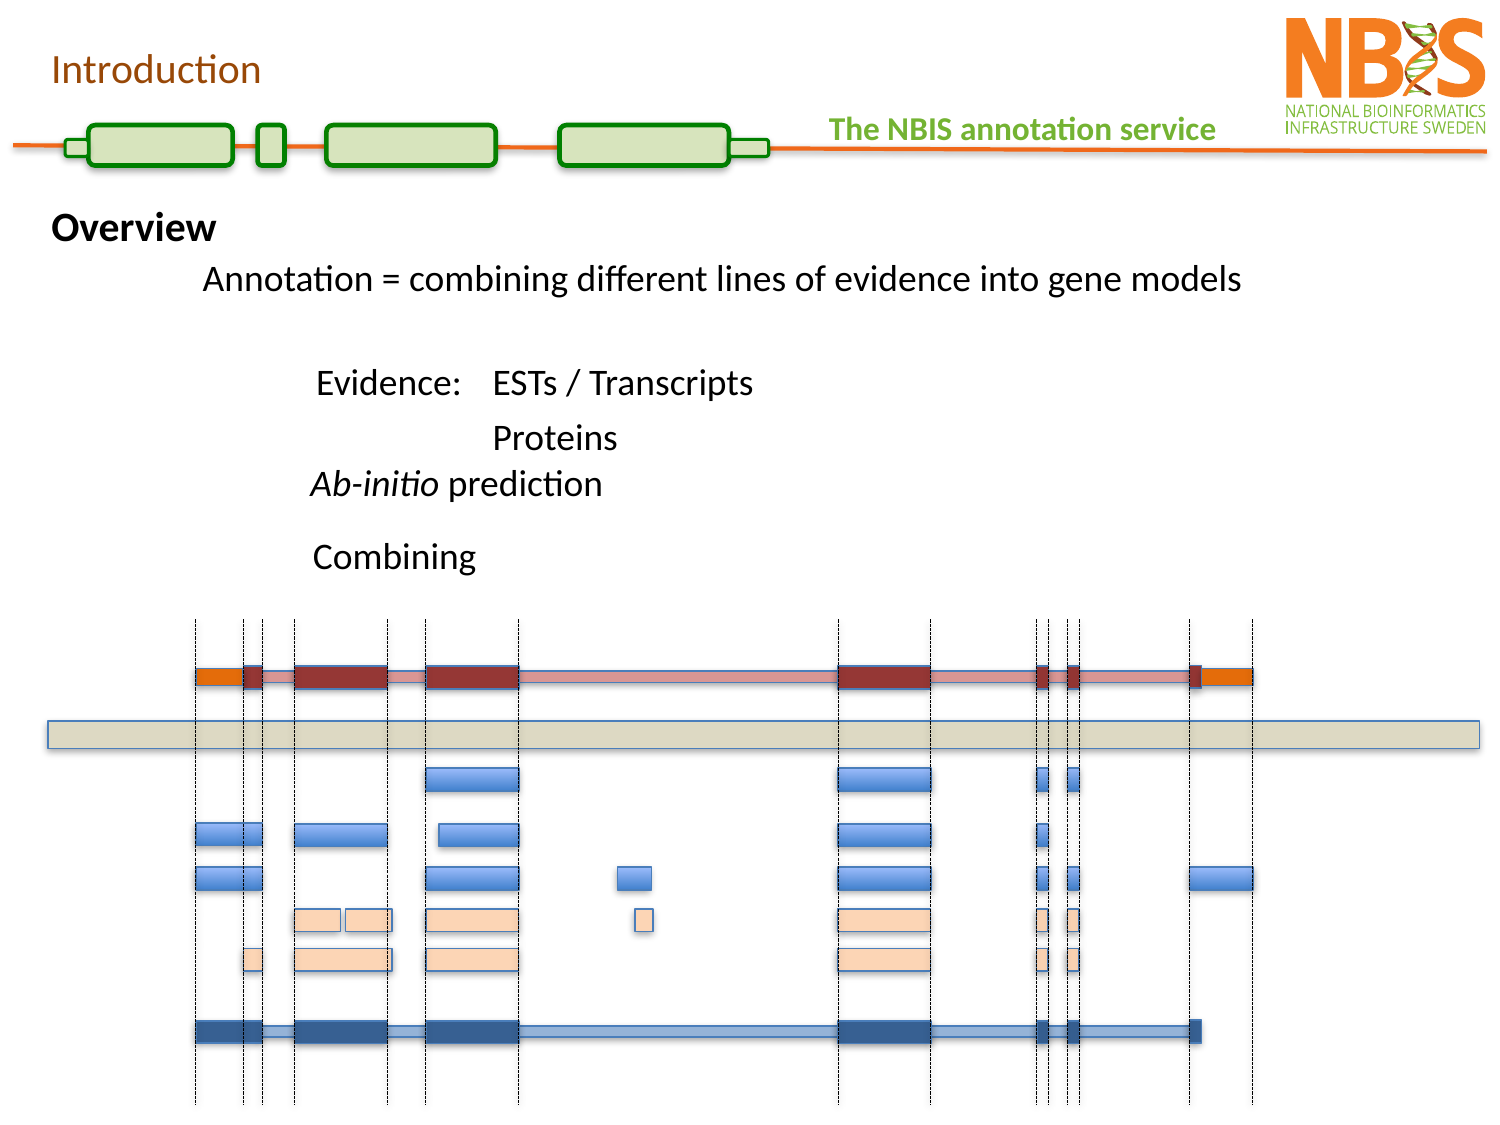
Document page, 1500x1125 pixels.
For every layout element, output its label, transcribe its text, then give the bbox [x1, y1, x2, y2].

text_box Proteins [477, 405, 634, 466]
text_box Ab-initio prediction [295, 451, 619, 512]
text_box Combining [298, 524, 492, 585]
text_box ESTs / Transcripts [477, 350, 769, 411]
text_box [1260, 720, 1480, 749]
text_box [47, 720, 189, 749]
text_box Evidence: [301, 350, 477, 411]
text_box Overview [36, 192, 232, 257]
text_box Introduction [36, 34, 277, 100]
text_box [195, 619, 1254, 1106]
text_box Annotation = combining different lines of evidence into gene models [188, 246, 1259, 307]
